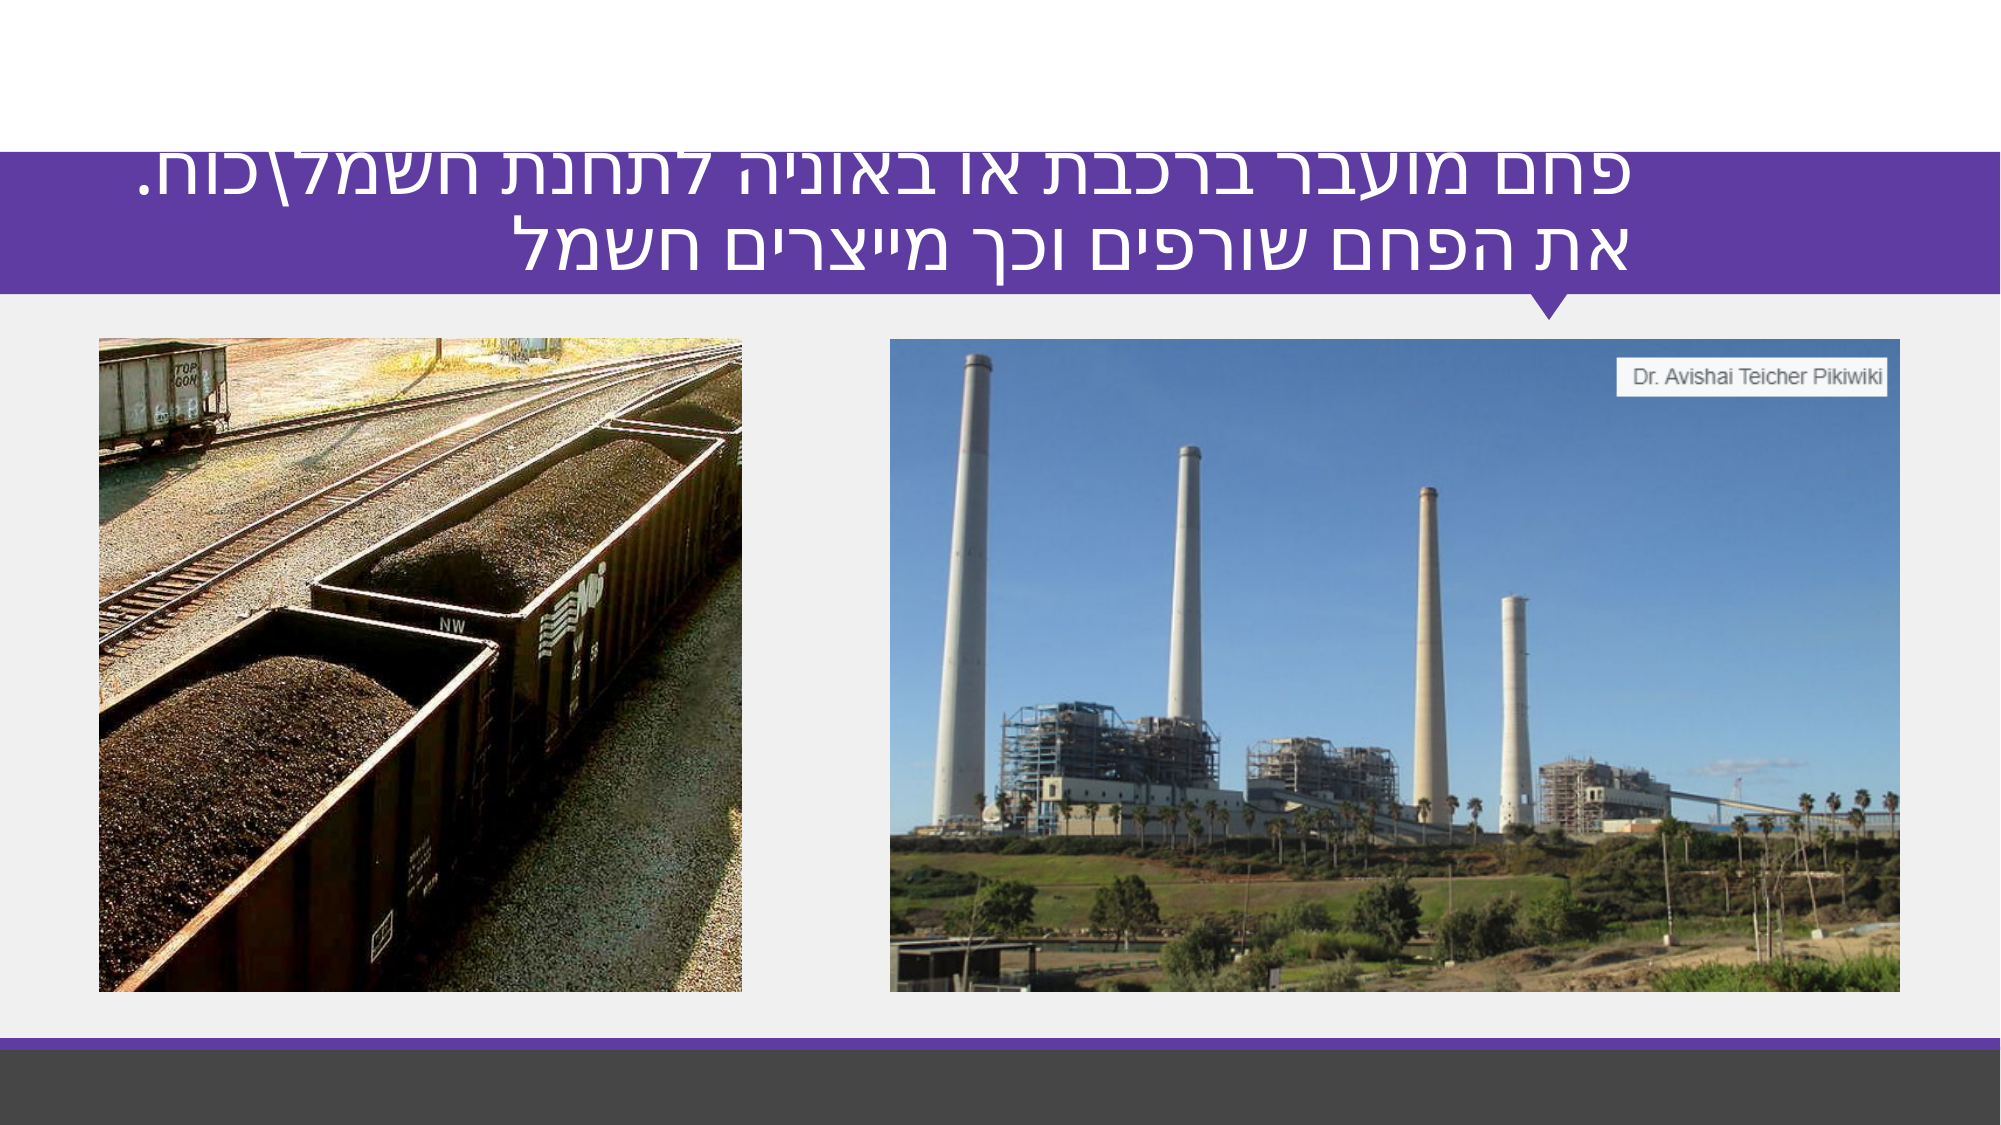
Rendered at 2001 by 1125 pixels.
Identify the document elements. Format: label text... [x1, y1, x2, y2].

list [98, 338, 742, 992]
title פחם מועבר ברכבת או באוניה לתחנת חשמל\כוח. את הפחם שורפים וכך מייצרים חשמל [0, 145, 1650, 384]
picture [889, 339, 1901, 992]
